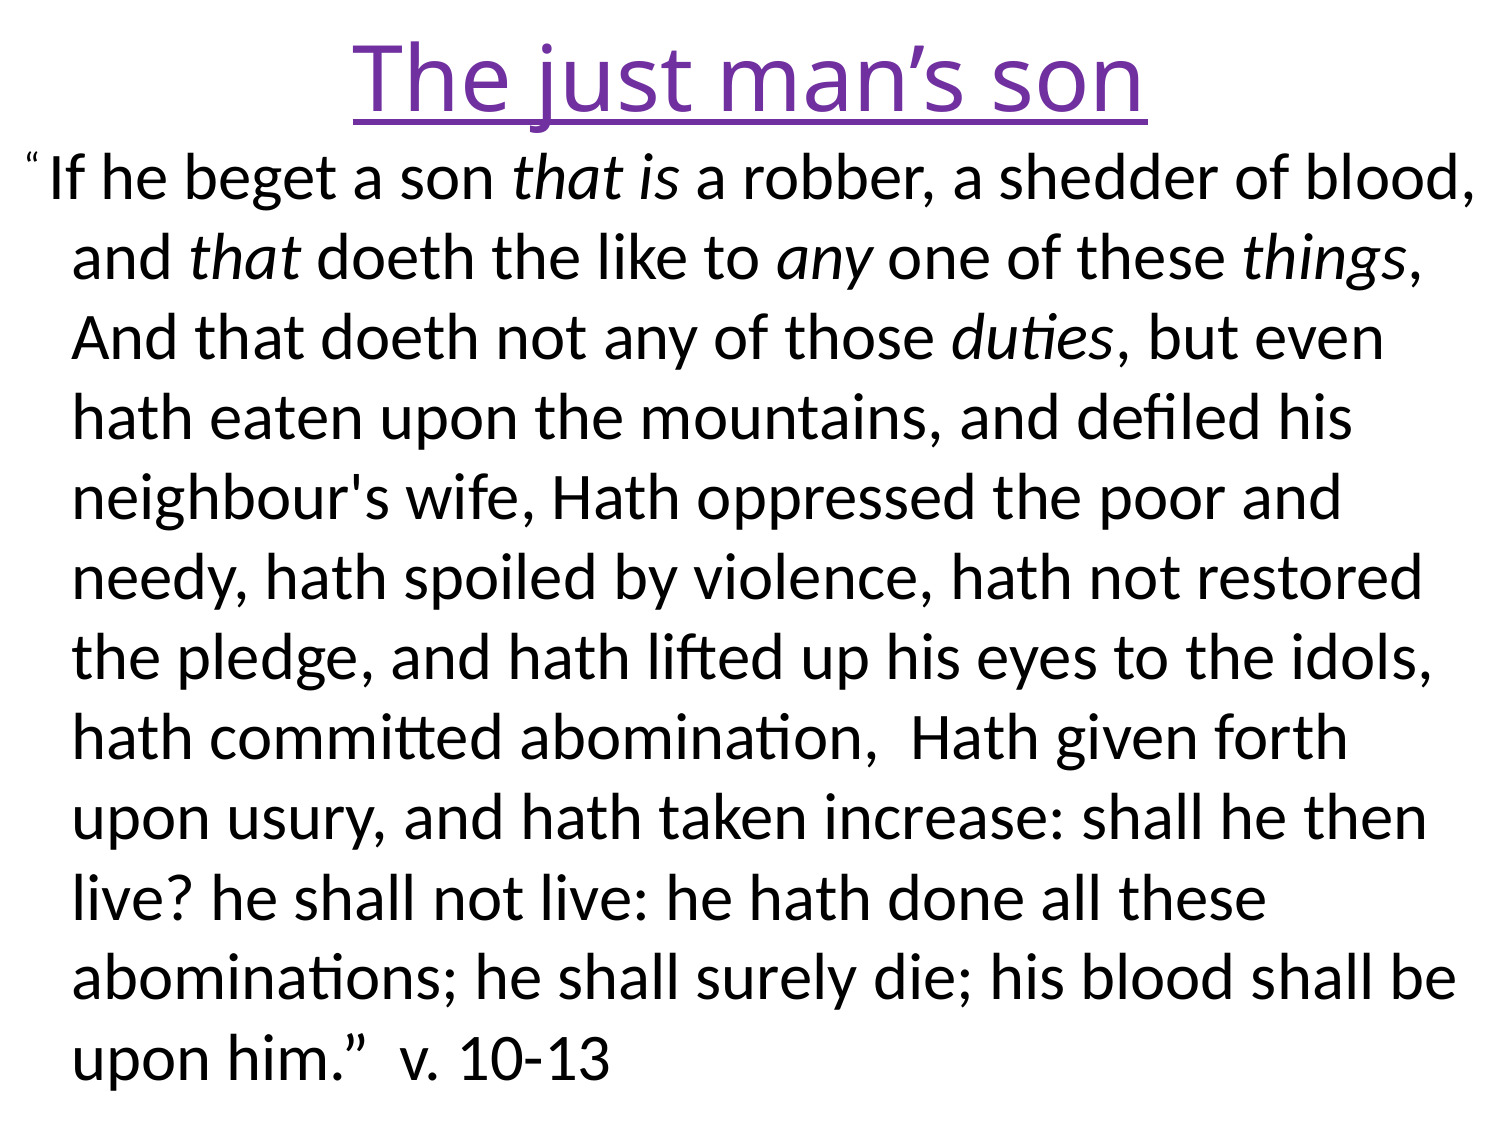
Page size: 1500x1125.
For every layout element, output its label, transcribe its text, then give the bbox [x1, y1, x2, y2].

title The just man’s son [75, 0, 1425, 125]
list “ If he beget a son that is a robber, a shedder of blood, and that doeth the like to any one of these things, And that doeth not any of those duties, but even hath eaten upon the mountains, and defiled his neighbour's wife, Hath oppressed the poor and needy, hath spoiled by violence, hath not restored the pledge, and hath lifted up his eyes to the idols, hath committed abomination, Hath given forth upon usury, and hath taken increase: shall he then live? he shall not live: he hath done all these abominations; he shall surely die; his blood shall be upon him.” v. 10-13 [0, 125, 1500, 1125]
